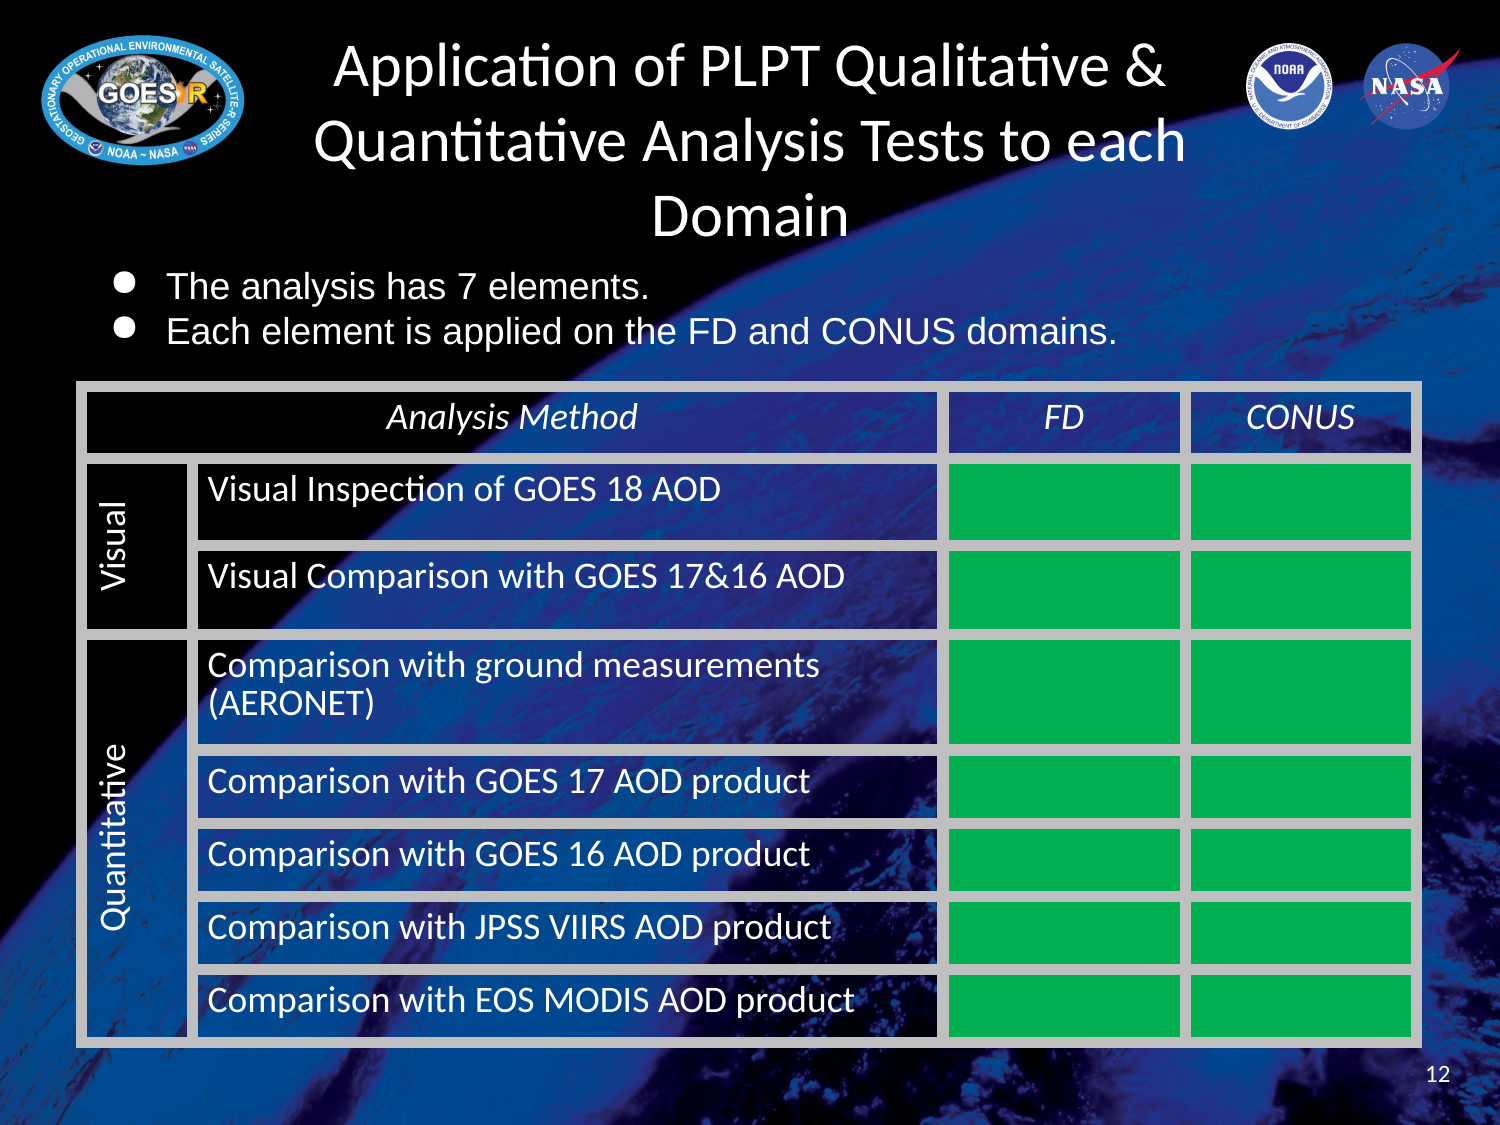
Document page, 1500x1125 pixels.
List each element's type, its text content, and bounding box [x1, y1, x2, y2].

table_cell [949, 975, 1180, 1037]
table_cell [949, 551, 1180, 629]
table_cell [1191, 975, 1411, 1037]
slide_number 12 [1353, 1042, 1466, 1103]
table_cell Comparison with JPSS VIIRS AOD product [198, 902, 937, 964]
table_cell [949, 756, 1180, 818]
table_cell [1191, 902, 1411, 964]
table_cell [1191, 756, 1411, 818]
table_cell [949, 829, 1180, 891]
table_header CONUS [1191, 392, 1411, 453]
table_header FD [949, 392, 1180, 453]
title Application of PLPT Qualitative & Quantitative Analysis Tests to each Domain [256, 16, 1245, 257]
table_cell [1191, 640, 1411, 744]
table_cell Visual Inspection of GOES 18 AOD [198, 464, 937, 540]
text_box The analysis has 7 elements. Each element is applied on the FD and CONUS domains. [75, 246, 1426, 391]
table_cell [949, 464, 1180, 540]
table_cell [1191, 829, 1411, 891]
picture [0, 0, 1500, 1125]
table_header Analysis Method [87, 392, 937, 453]
table_cell Comparison with GOES 16 AOD product [198, 829, 937, 891]
table_cell Comparison with ground measurements (AERONET) [198, 640, 937, 744]
table_cell Comparison with GOES 17 AOD product [198, 756, 937, 818]
table_cell [949, 902, 1180, 964]
table_cell [1191, 464, 1411, 540]
table_cell Comparison with EOS MODIS AOD product [198, 975, 937, 1037]
table_cell Visual Comparison with GOES 17&16 AOD [198, 551, 937, 629]
table_cell [949, 640, 1180, 744]
table_cell Quantitative [87, 640, 187, 1037]
table_cell [1191, 551, 1411, 629]
table_cell Visual [87, 464, 187, 629]
